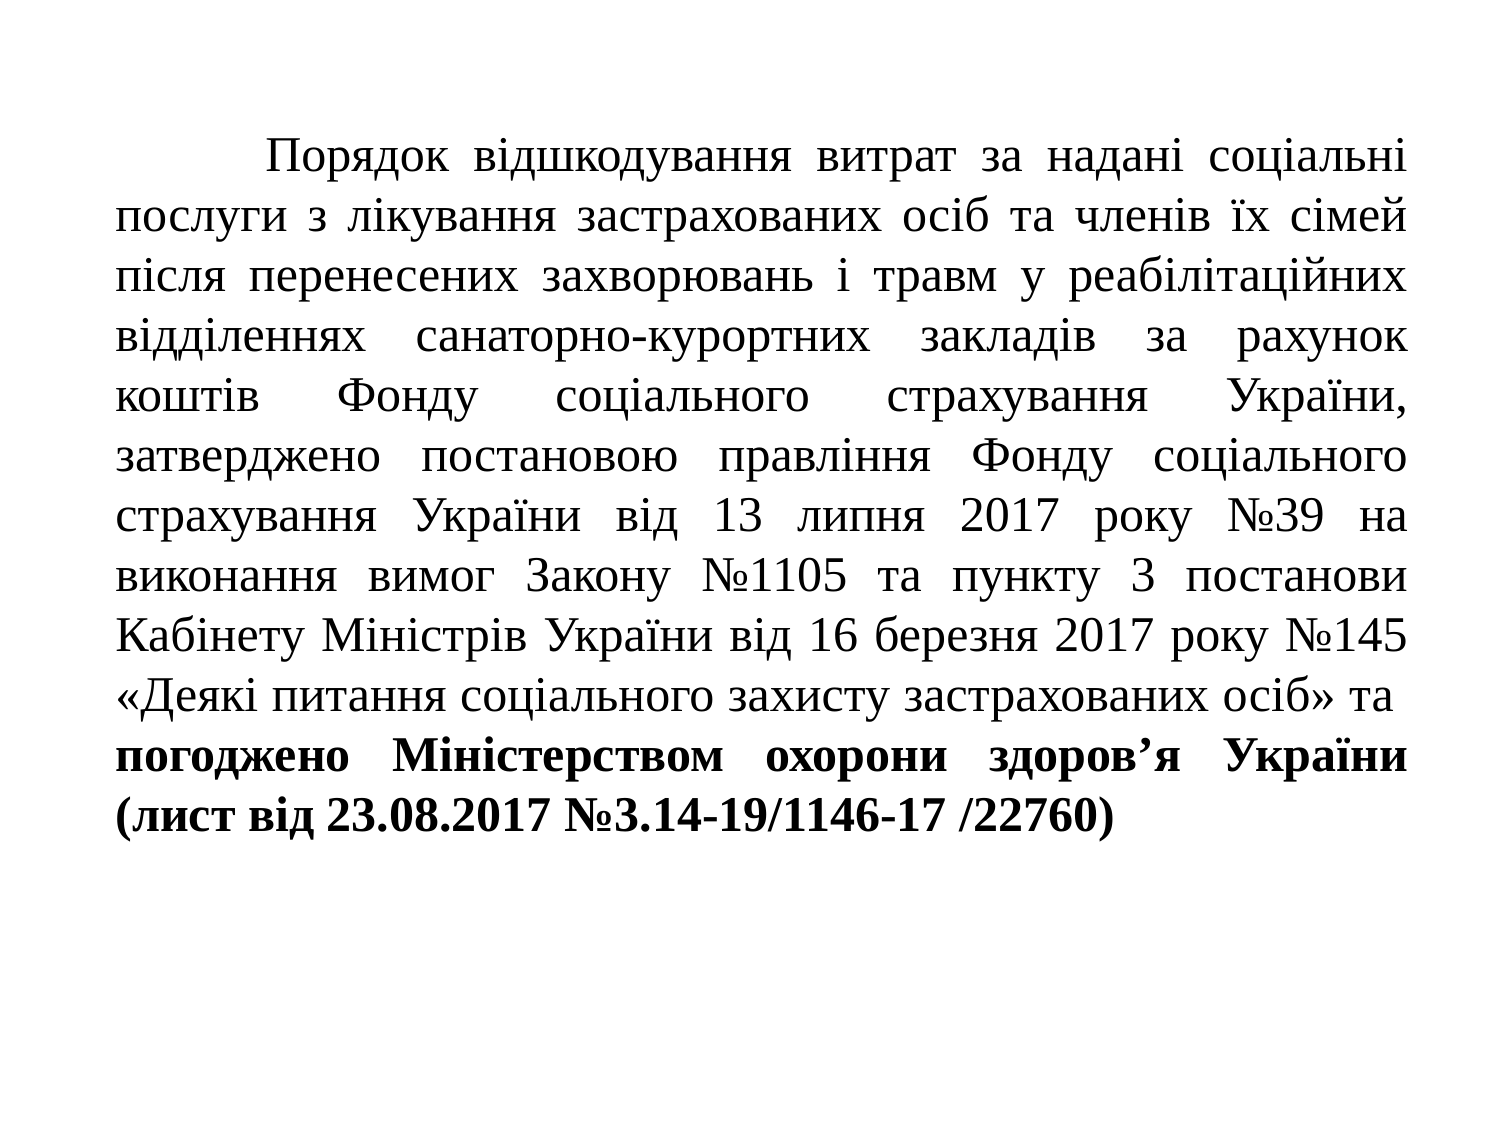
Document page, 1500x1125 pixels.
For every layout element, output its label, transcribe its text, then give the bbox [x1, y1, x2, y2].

list Порядок відшкодування витрат за надані соціальні послуги з лікування застрахованих осіб та членів їх сімей після перенесених захворювань і травм у реабілітаційних відділеннях санаторно-курортних закладів за рахунок коштів Фонду соціального страхування України, затверджено постановою правління Фонду соціального страхування України від 13 липня 2017 року №39 на виконання вимог Закону №1105 та пункту 3 постанови Кабінету Міністрів України від 16 березня 2017 року №145 «Деякі питання соціального захисту застрахованих осіб» та погоджено Міністерством охорони здоров’я України (лист від 23.08.2017 №3.14-19/1146-17 /22760) [100, 113, 1424, 958]
